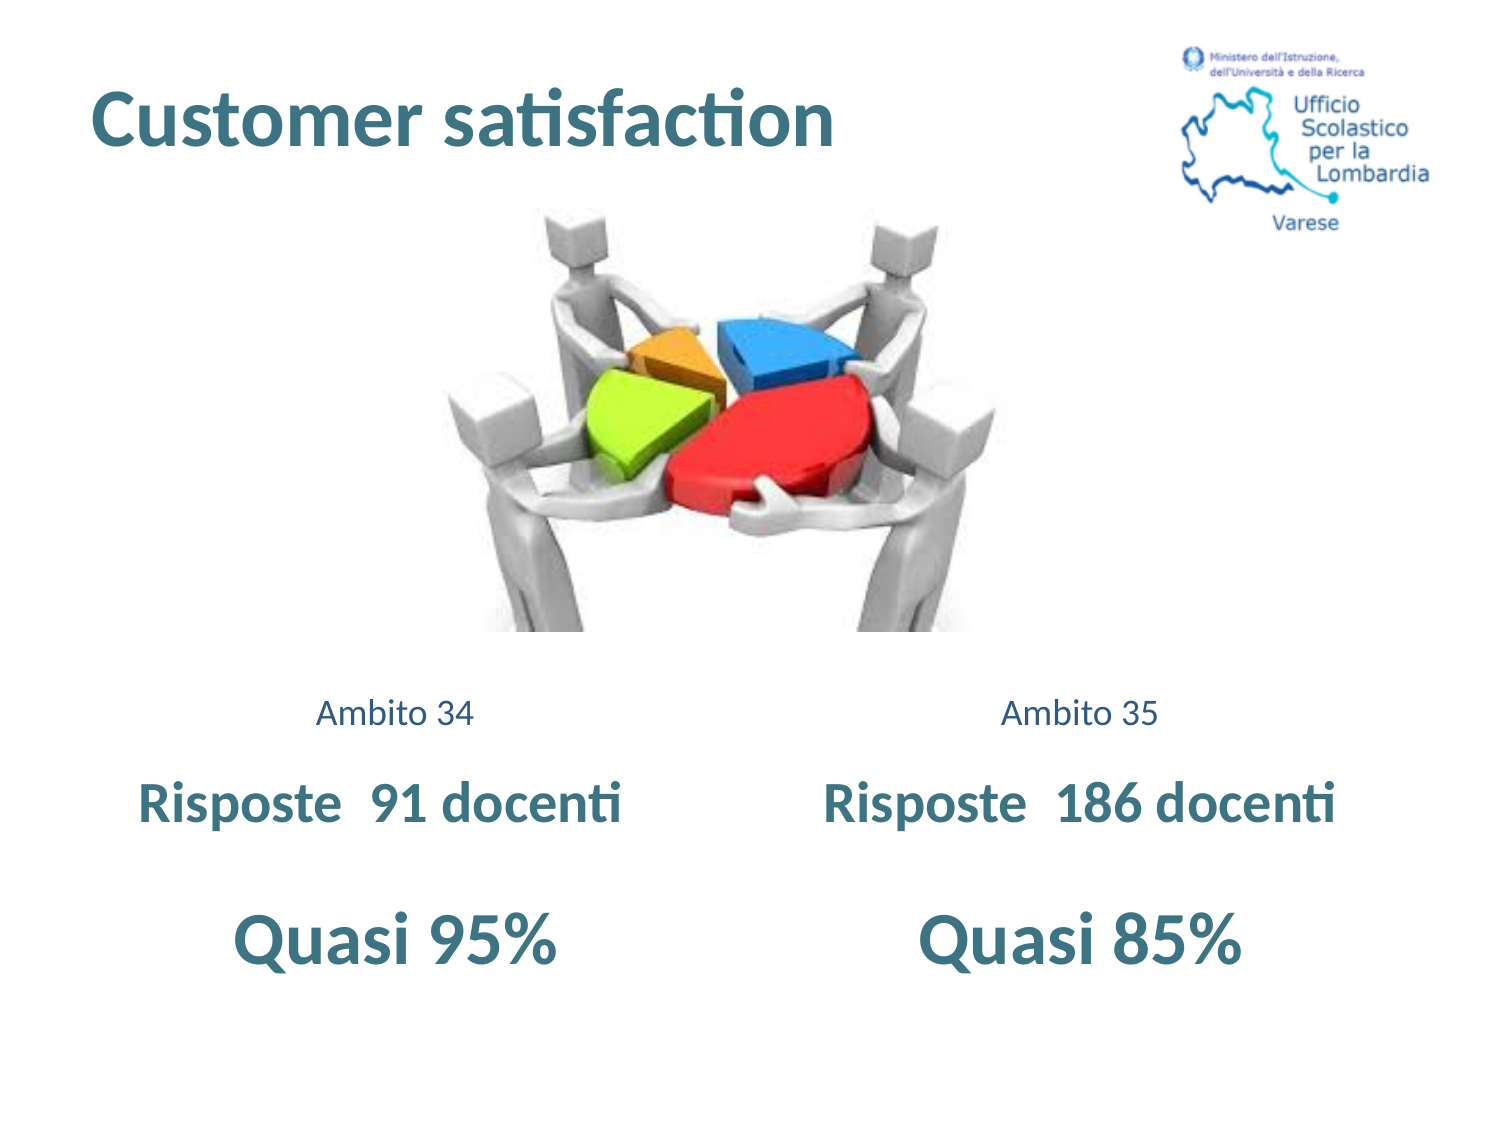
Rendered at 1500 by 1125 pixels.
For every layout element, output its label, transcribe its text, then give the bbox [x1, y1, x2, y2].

text_box Quasi 85% [903, 834, 1282, 1035]
text_box [76, 101, 1164, 290]
text_box Ambito 35 [986, 680, 1187, 741]
picture [442, 172, 1010, 633]
text_box Risposte 186 docenti [809, 715, 1388, 882]
text_box Ambito 34 [301, 680, 502, 741]
picture [1175, 42, 1434, 238]
text_box Quasi 95% [218, 834, 597, 1035]
title Customer satisfaction [76, 19, 1164, 101]
text_box Risposte 91 docenti [123, 715, 703, 882]
